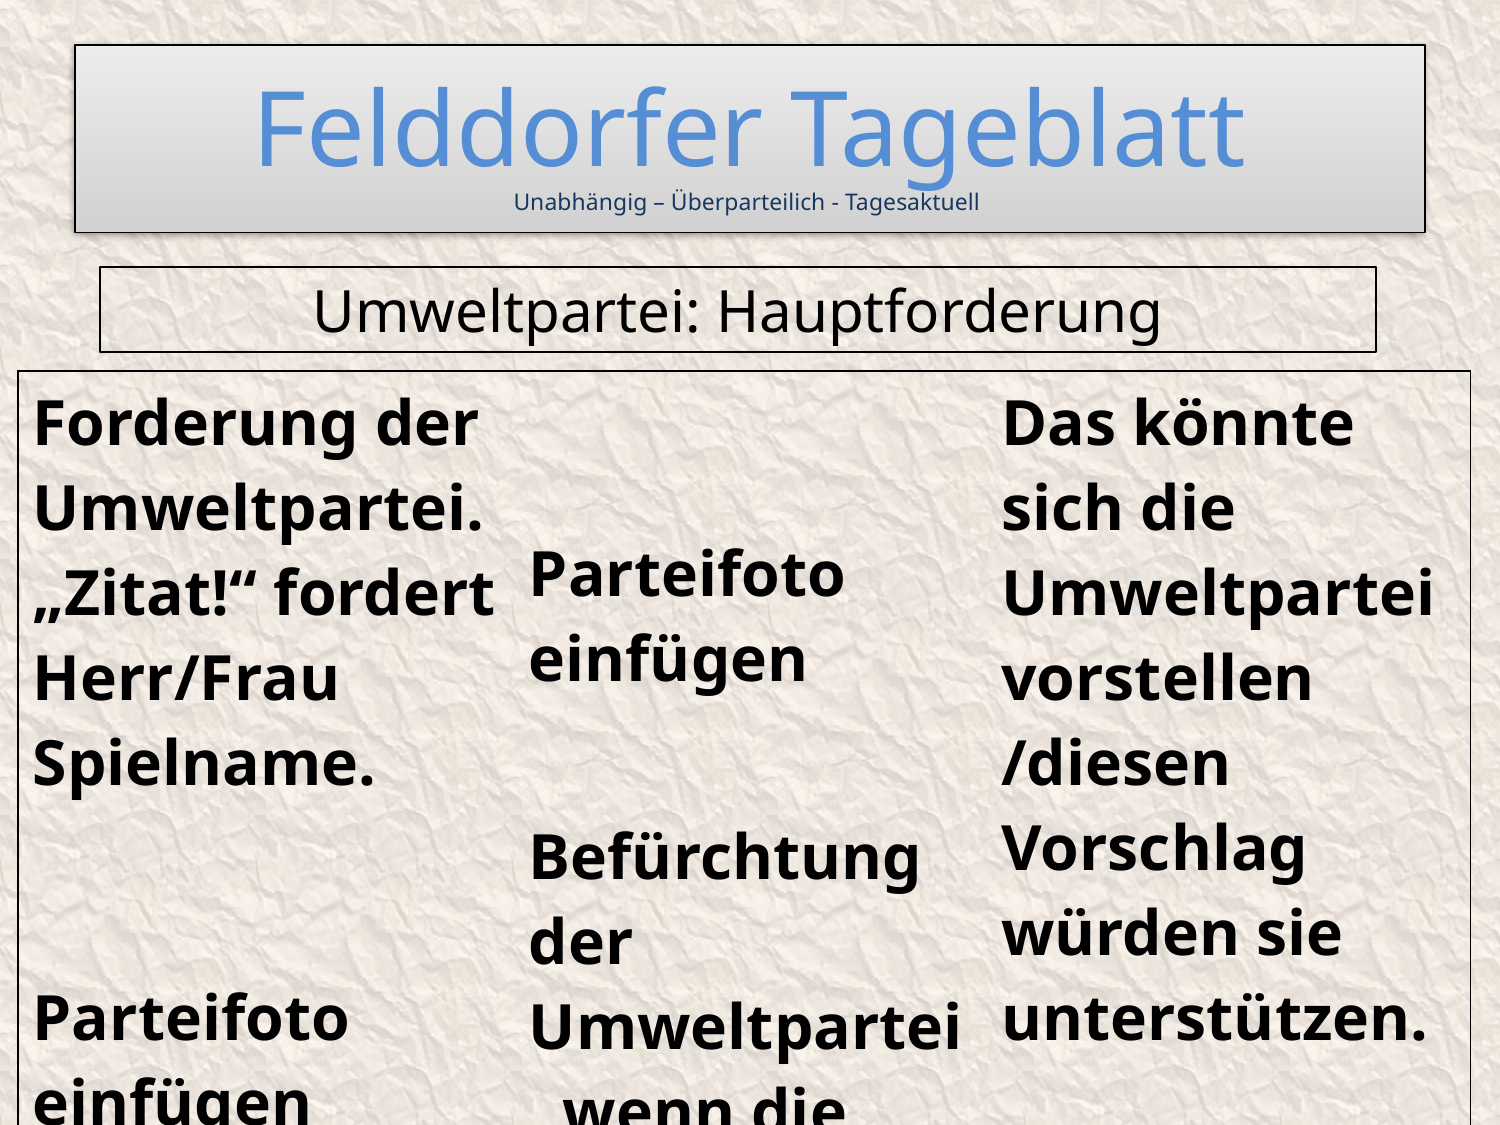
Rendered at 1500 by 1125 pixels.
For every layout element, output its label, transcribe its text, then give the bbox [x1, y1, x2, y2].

table_header Parteifoto einfügen Befürchtung der Umweltpartei, wenn die Straße durch den Wald gebaut wird. [514, 372, 986, 1125]
title Felddorfer Tageblatt Unabhängig – Überparteilich - Tagesaktuell [74, 44, 1426, 233]
table_header Forderung der Umweltpartei. „Zitat!“ fordert Herr/Frau Spielname. Parteifoto einfügen [19, 372, 514, 1125]
text_box Umweltpartei: Hauptforderung [100, 267, 1376, 352]
table_header Das könnte sich die Umweltpartei vorstellen /diesen Vorschlag würden sie unterstützen. Parteifoto einfügen [986, 372, 1470, 1125]
